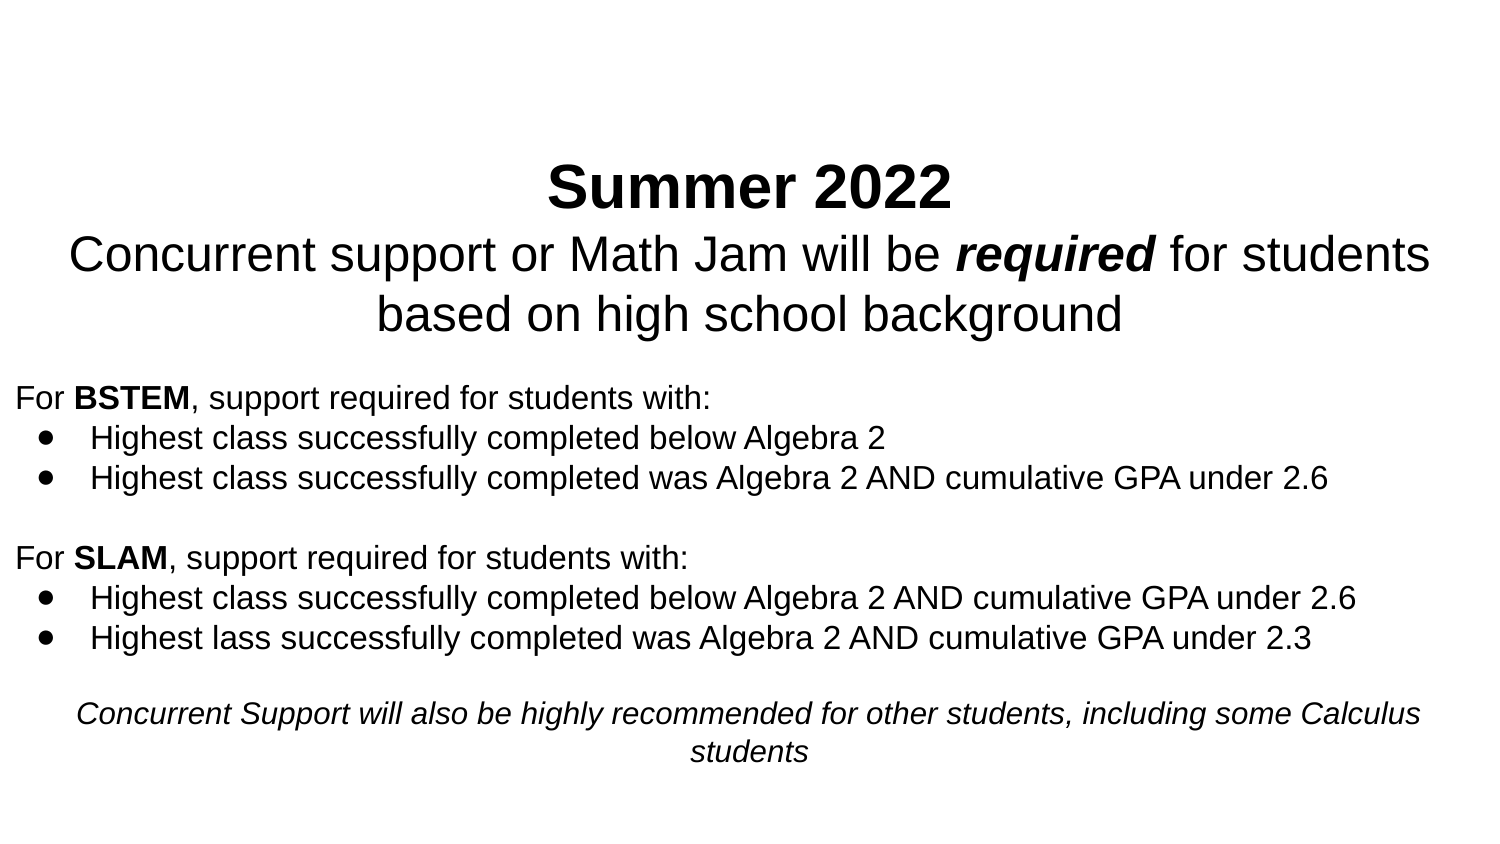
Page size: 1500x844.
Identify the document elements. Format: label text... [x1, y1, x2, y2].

text_box Summer 2022 Concurrent support or Math Jam will be required for students based on high school background For BSTEM, support required for students with: Highest class successfully completed below Algebra 2 Highest class successfully completed was Algebra 2 AND cumulative GPA under 2.6 For SLAM, support required for students with: Highest class successfully completed below Algebra 2 AND cumulative GPA under 2.6 Highest lass successfully completed was Algebra 2 AND cumulative GPA under 2.3 Concurrent Support will also be highly recommended for other students, including some Calculus students [0, 131, 1500, 784]
